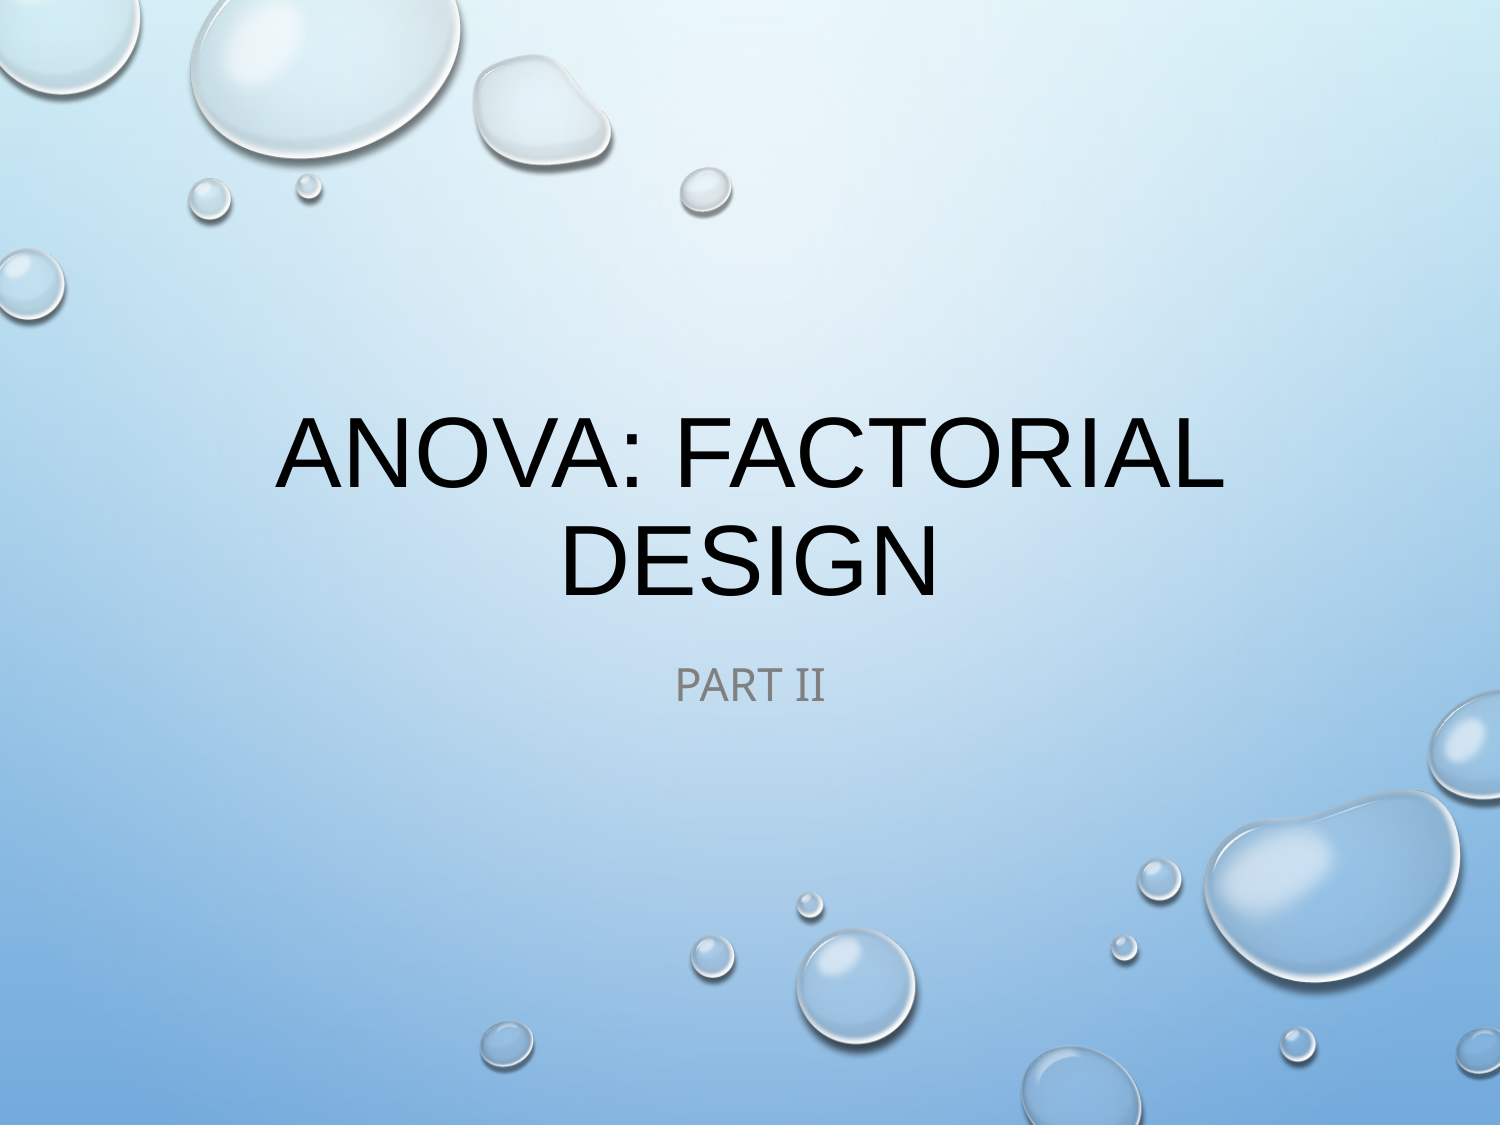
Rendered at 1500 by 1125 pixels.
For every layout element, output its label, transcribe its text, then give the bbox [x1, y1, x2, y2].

title ANOVA: Factorial Design [215, 213, 1285, 625]
picture [0, 0, 1500, 1125]
subtitle Part II [215, 637, 1285, 863]
